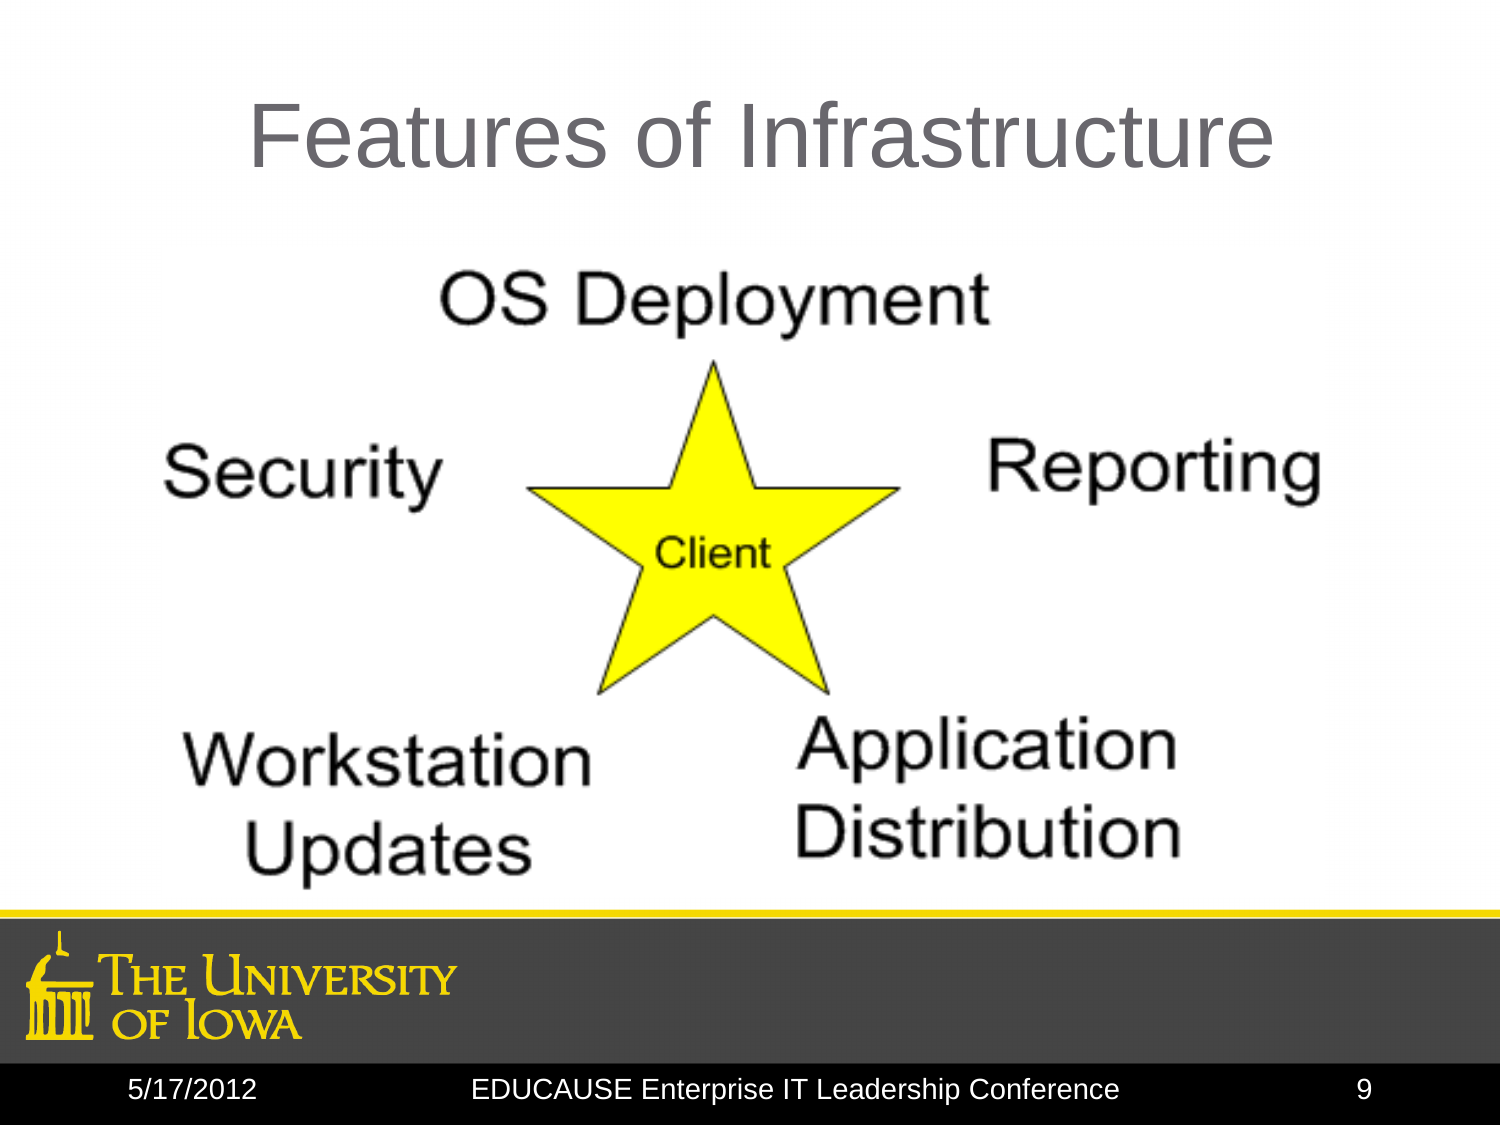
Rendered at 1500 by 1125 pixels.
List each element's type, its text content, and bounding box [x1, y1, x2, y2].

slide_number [112, 1062, 413, 1125]
slide_number 9 [1187, 1062, 1388, 1125]
footer EDUCAUSE Enterprise IT Leadership Conference [449, 1062, 1151, 1125]
picture [0, 0, 1500, 1125]
title Features of Infrastructure [124, 37, 1401, 226]
